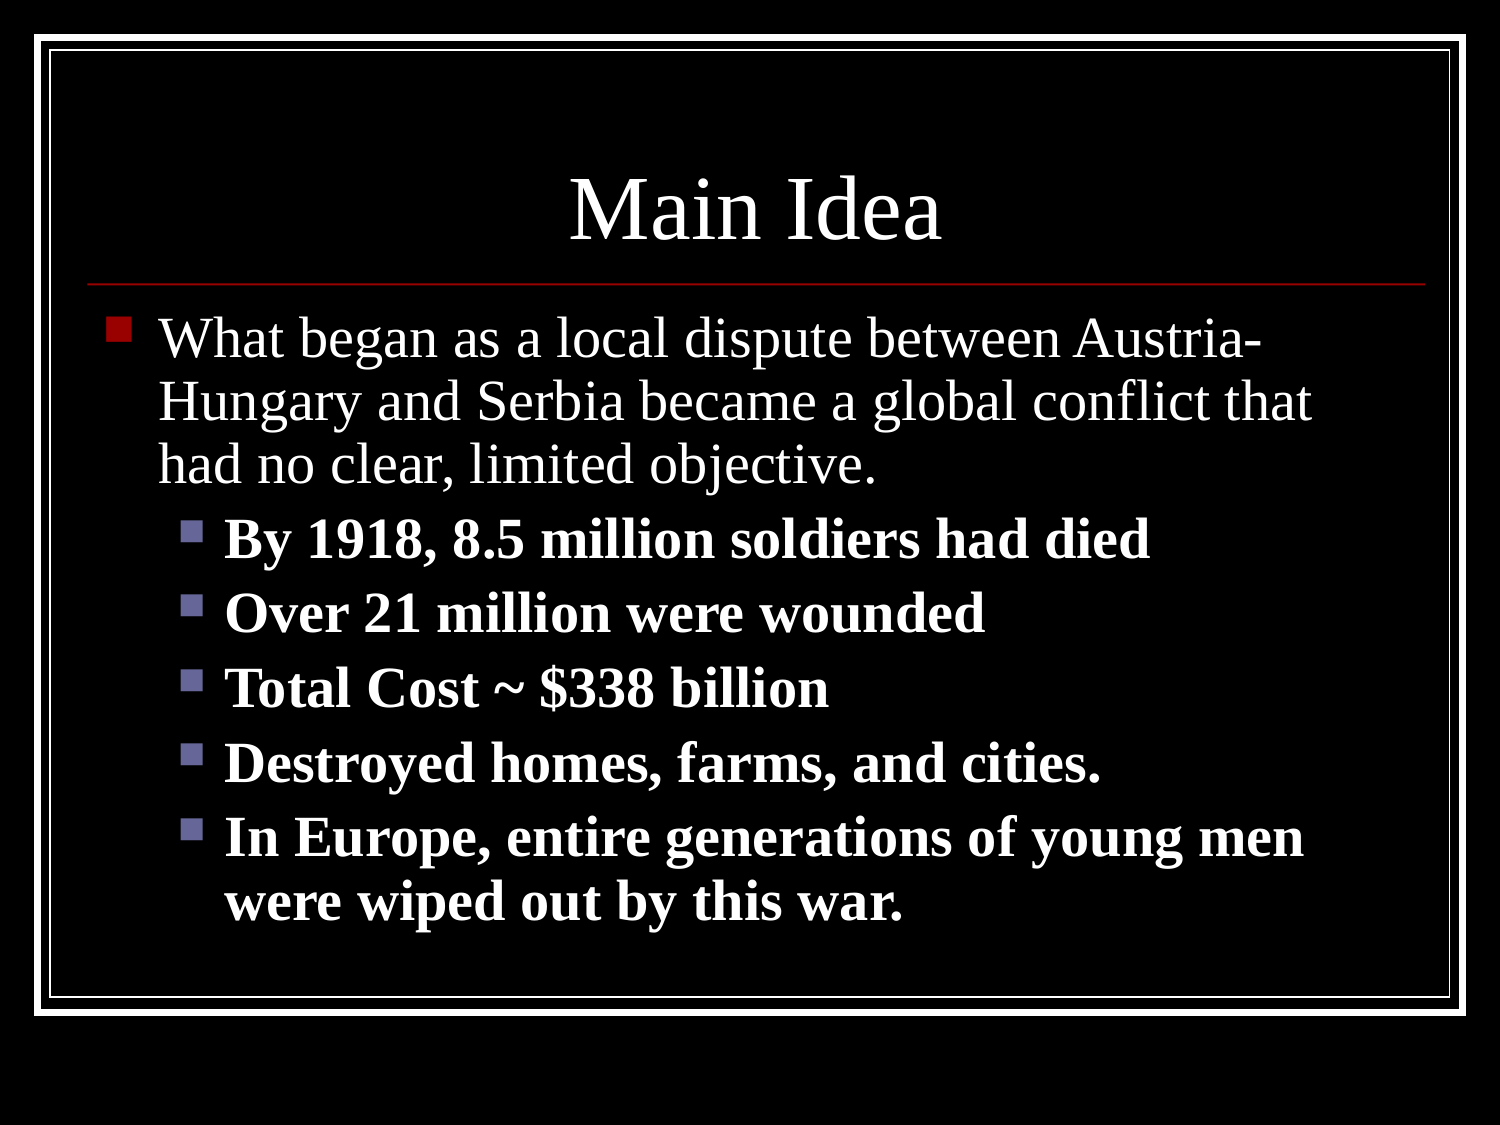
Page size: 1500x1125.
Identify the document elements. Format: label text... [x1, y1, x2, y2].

list What began as a local dispute between Austria-Hungary and Serbia became a global conflict that had no clear, limited objective. By 1918, 8.5 million soldiers had died Over 21 million were wounded Total Cost ~ $338 billion Destroyed homes, farms, and cities. In Europe, entire generations of young men were wiped out by this war. [87, 299, 1425, 1013]
title Main Idea [87, 77, 1425, 266]
